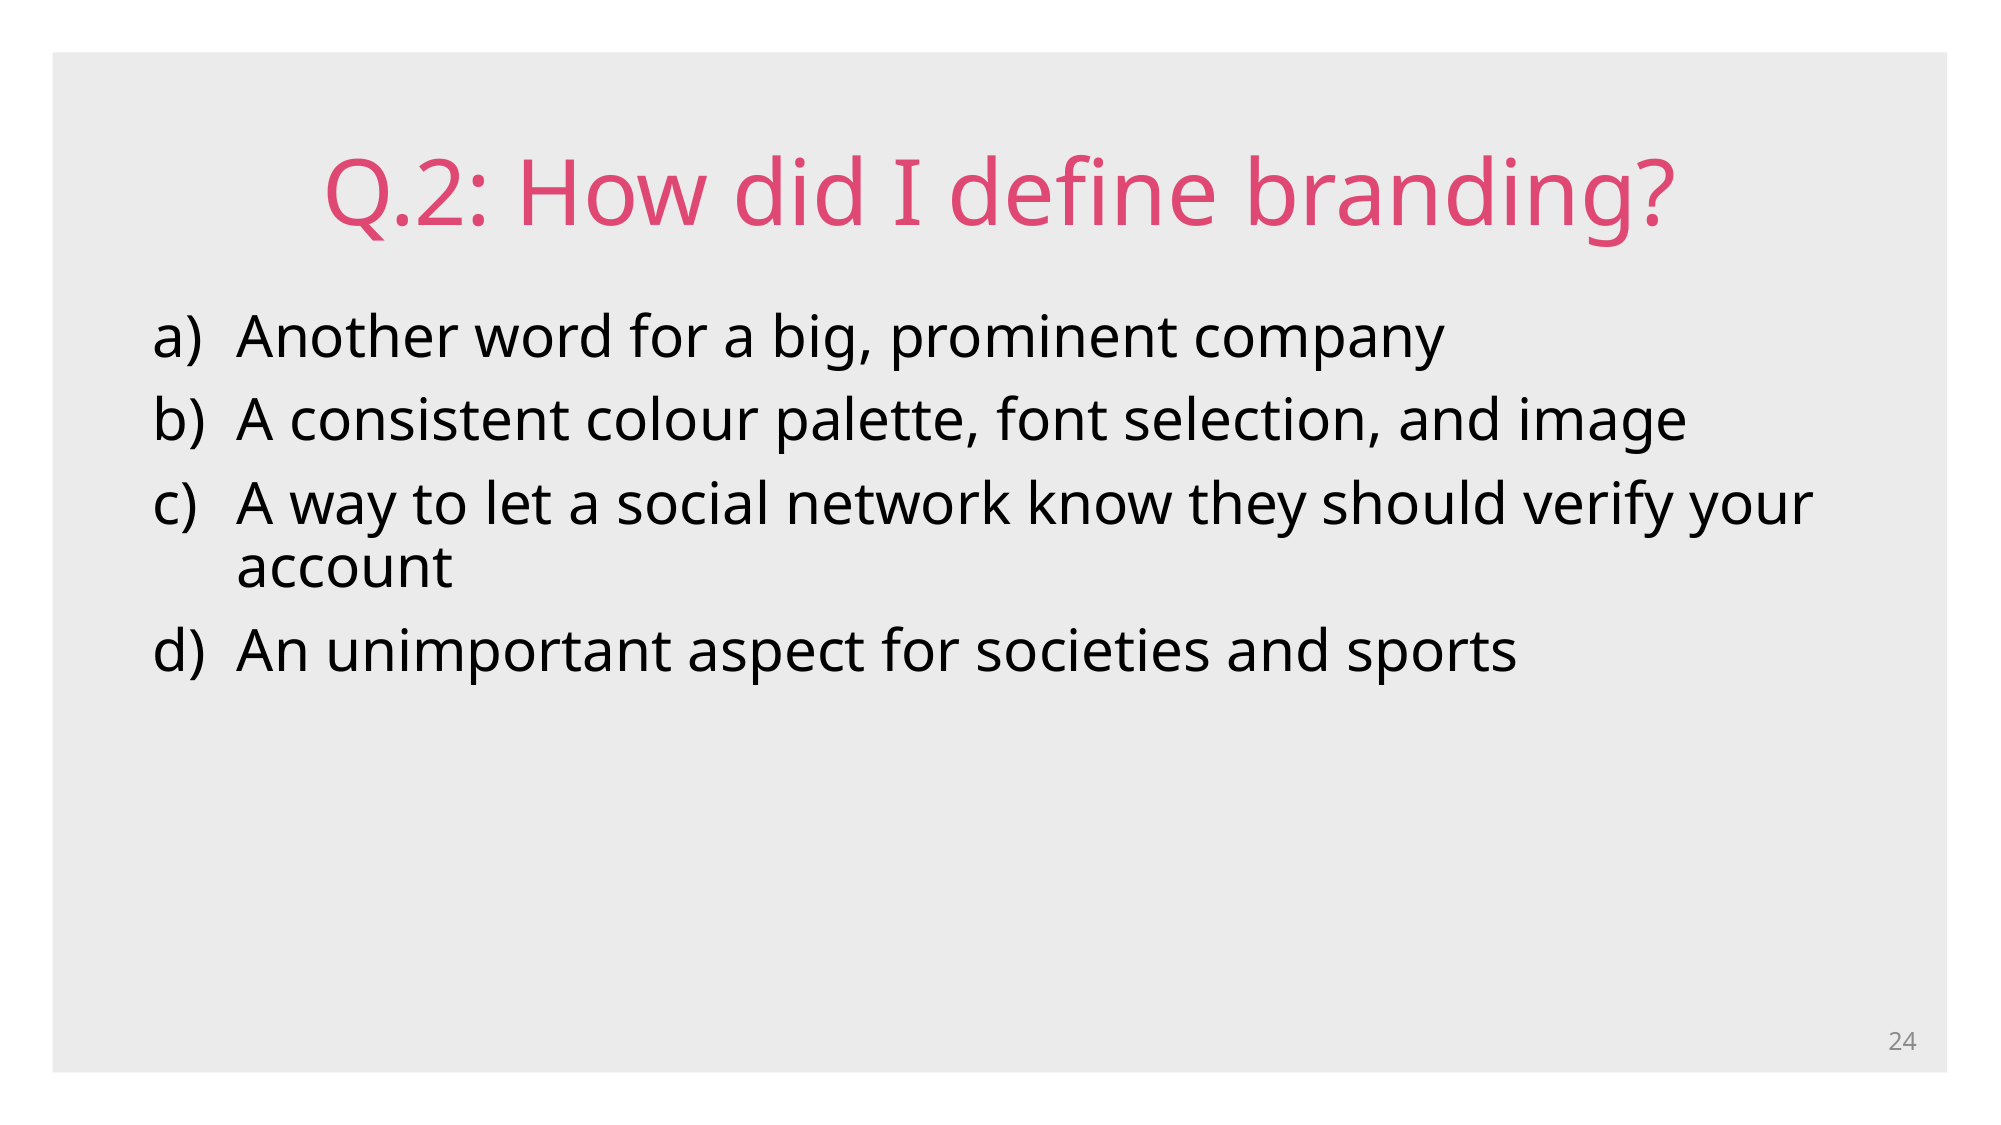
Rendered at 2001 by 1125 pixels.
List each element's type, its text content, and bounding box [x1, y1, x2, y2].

text_box [52, 51, 1948, 1073]
text_box 24 [1481, 1012, 1932, 1073]
title Q.2: How did I define branding?​ [137, 86, 1863, 299]
list Another word for a big, prominent company​ A consistent colour palette, font selection, and image​ A way to let a social network know they should verify your account​ An unimportant aspect for societies and sports​ [137, 299, 1863, 1014]
